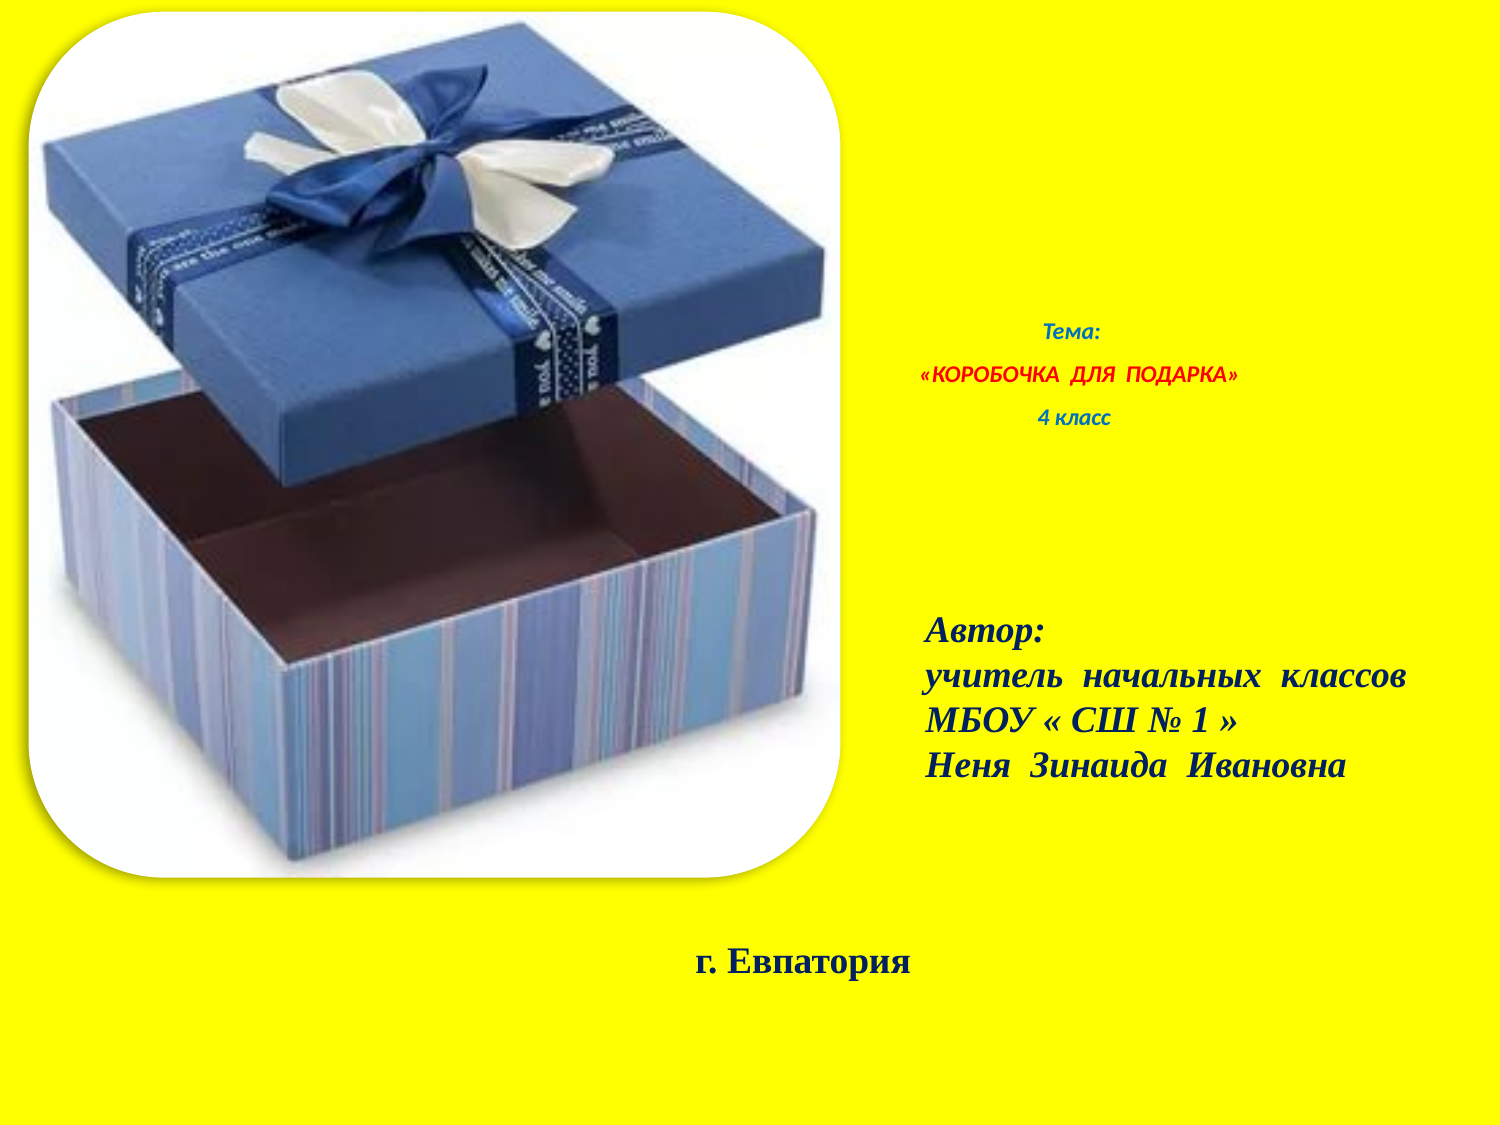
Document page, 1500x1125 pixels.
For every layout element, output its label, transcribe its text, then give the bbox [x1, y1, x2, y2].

text_box г. Евпатория [532, 928, 1075, 1034]
text_box Автор: учитель начальных классов МБОУ « СШ № 1 » Неня Зинаида Ивановна [910, 597, 1500, 793]
title Тема: «КОРОБОЧКА ДЛЯ ПОДАРКА» 4 класс [845, 231, 1500, 468]
picture [28, 11, 841, 878]
